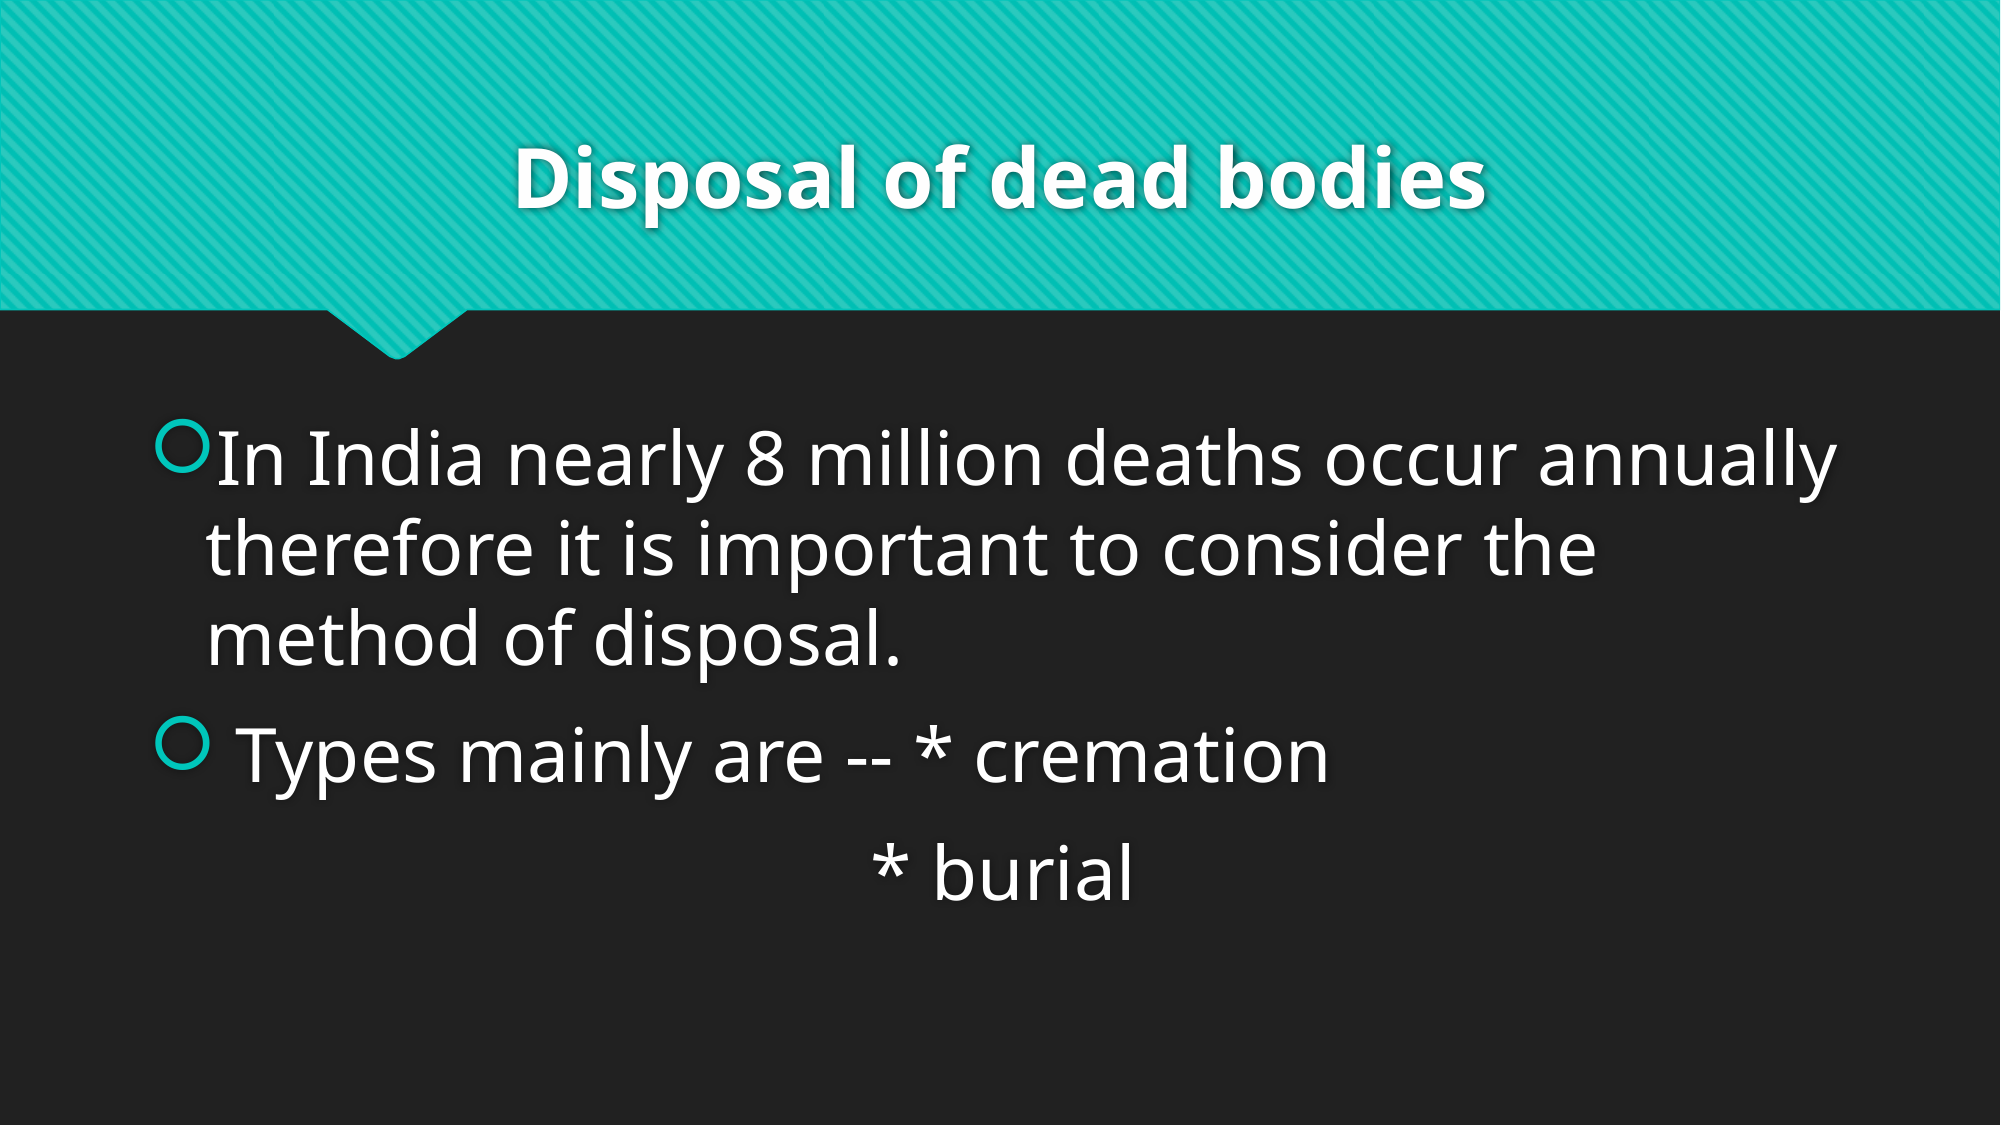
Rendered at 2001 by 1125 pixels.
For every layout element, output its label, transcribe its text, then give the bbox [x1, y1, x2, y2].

list In India nearly 8 million deaths occur annually therefore it is important to consider the method of disposal. Types mainly are -- * cremation * burial [134, 364, 1866, 962]
title Disposal of dead bodies [132, 73, 1868, 233]
